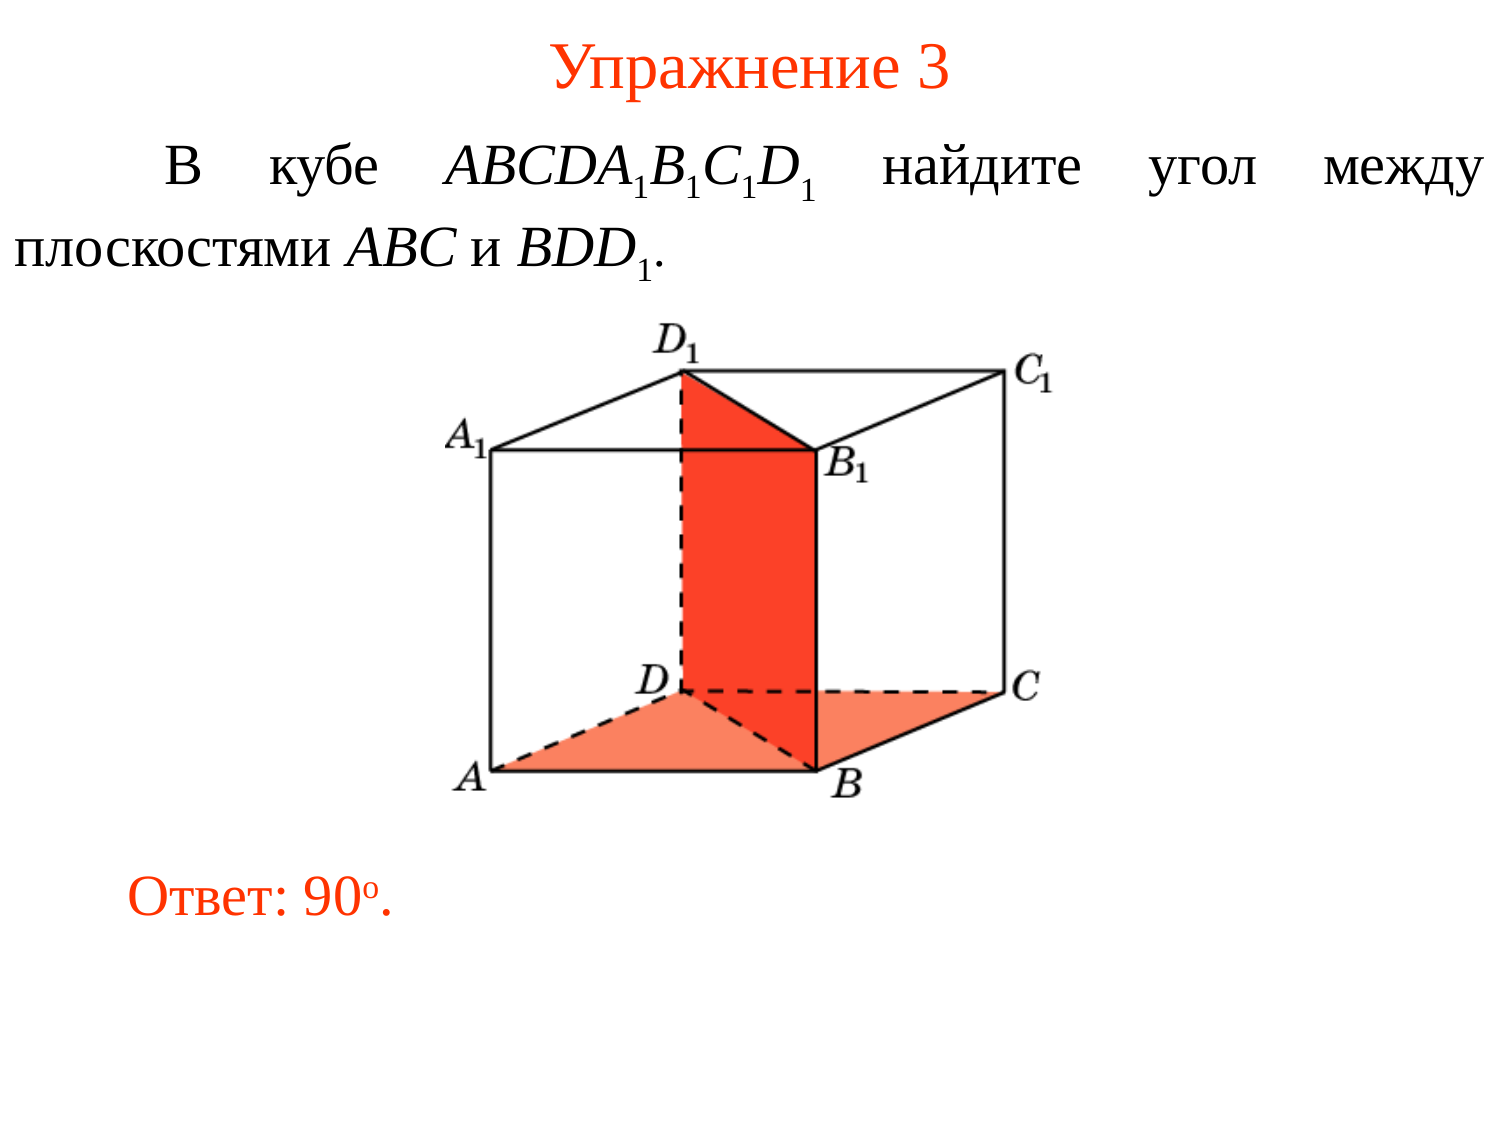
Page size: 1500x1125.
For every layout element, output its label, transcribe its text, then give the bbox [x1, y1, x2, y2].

text_box Упражнение 3 [112, 12, 1388, 113]
text_box В кубе ABCDA1B1C1D1 найдите угол между плоскостями ABC и BDD1. [0, 118, 1500, 296]
picture [444, 315, 1055, 810]
text_box Ответ: 90o. [112, 849, 1050, 935]
